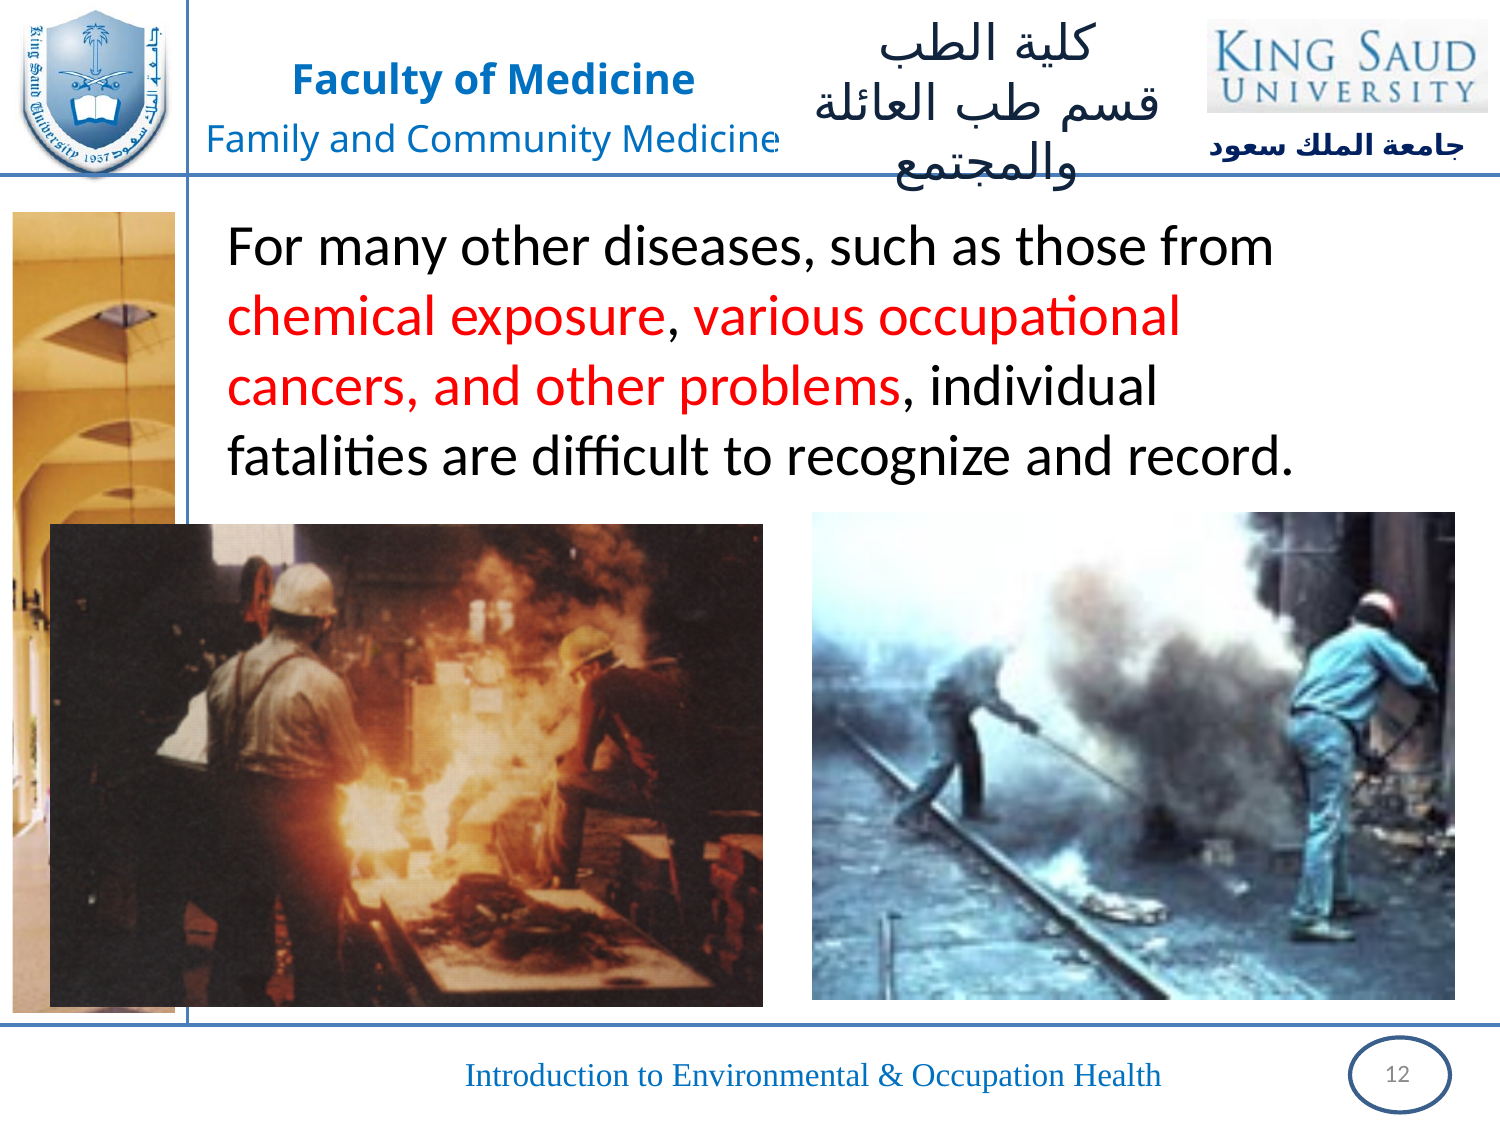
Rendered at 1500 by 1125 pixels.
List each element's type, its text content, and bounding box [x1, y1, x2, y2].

picture [12, 212, 763, 1013]
slide_number 12 [1312, 1042, 1425, 1103]
picture [0, 0, 186, 173]
picture [812, 512, 1456, 1001]
picture [1207, 19, 1488, 113]
text_box For many other diseases, such as those from chemical exposure, various occupational cancers, and other problems, individual fatalities are difficult to recognize and record. [212, 199, 1375, 495]
picture [0, 177, 186, 188]
